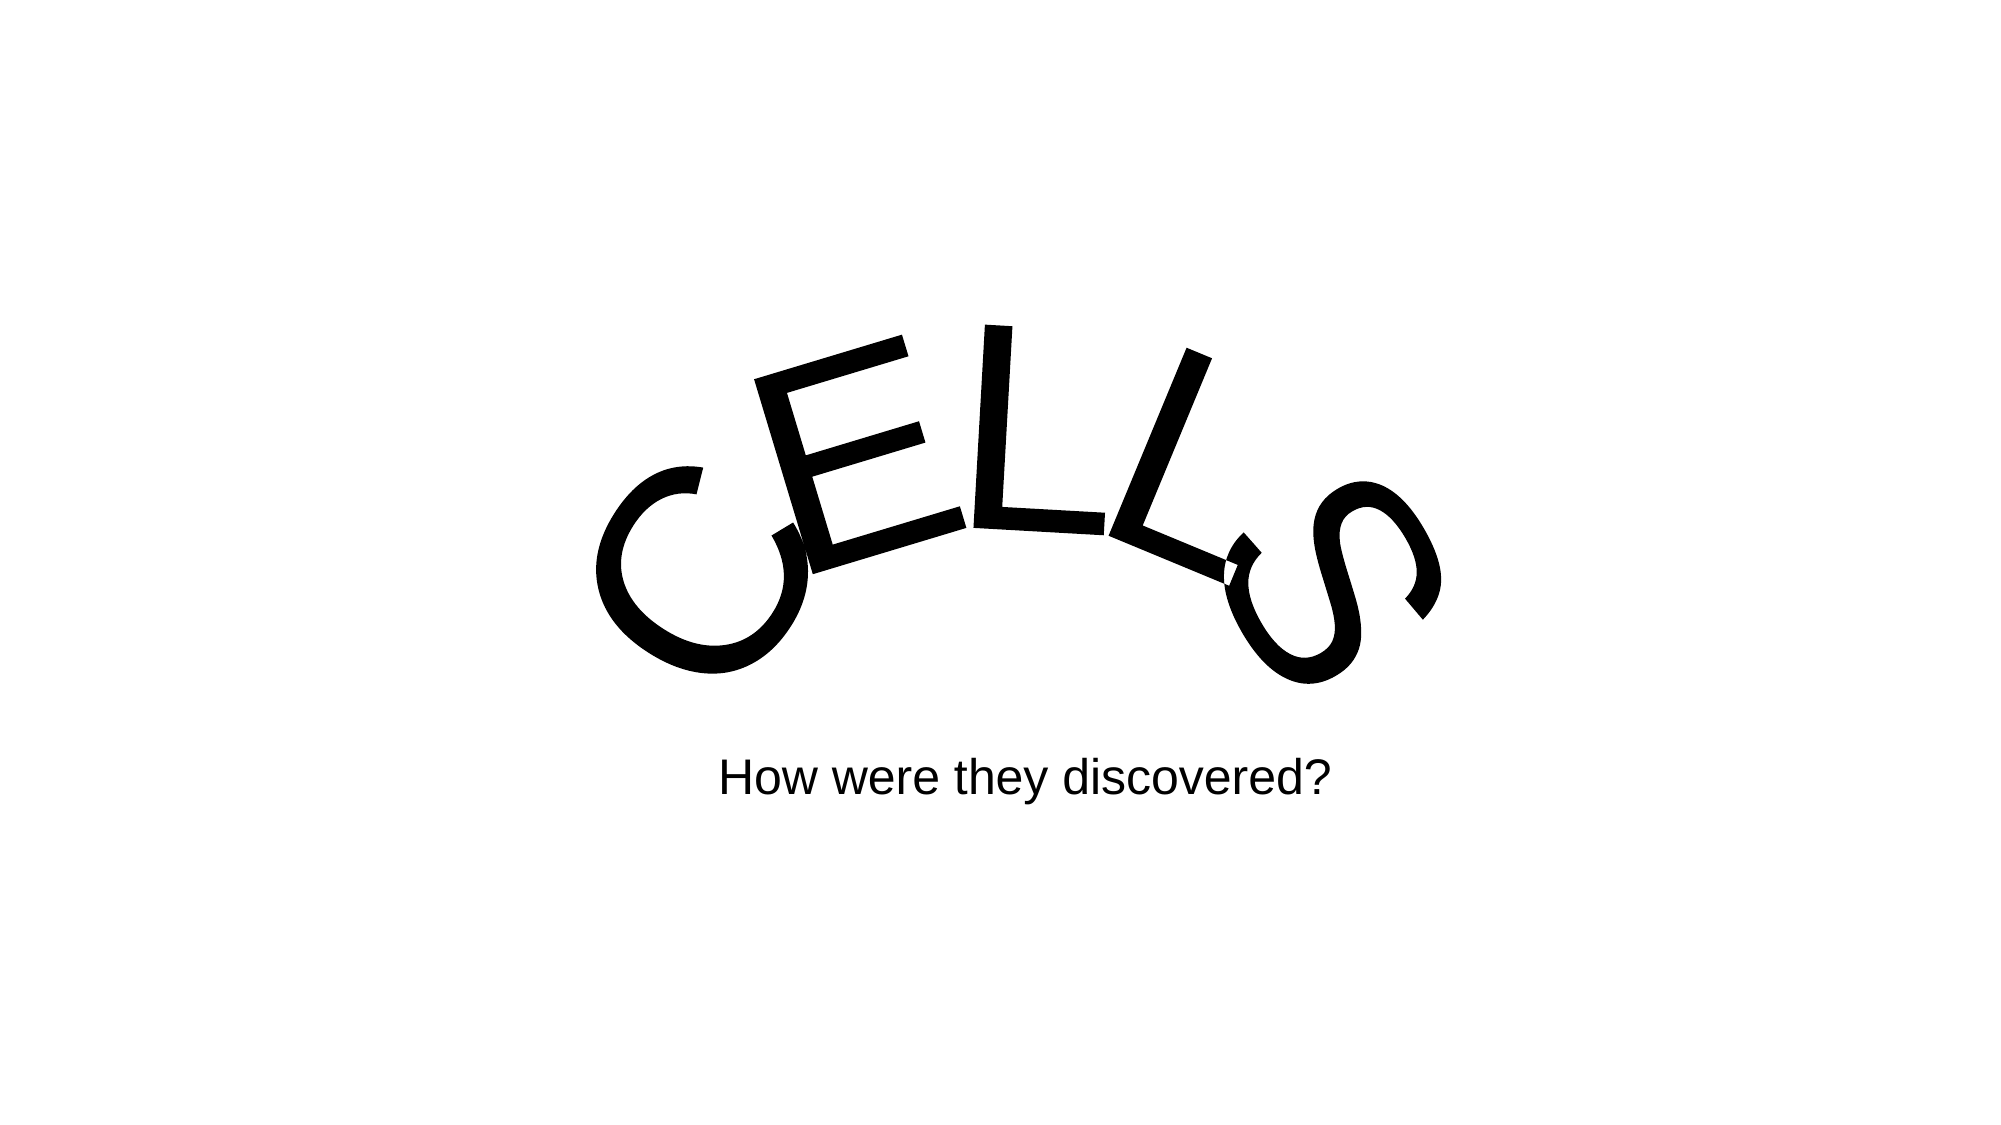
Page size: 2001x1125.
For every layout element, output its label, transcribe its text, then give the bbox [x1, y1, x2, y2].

text_box How were they discovered? [499, 737, 1550, 813]
